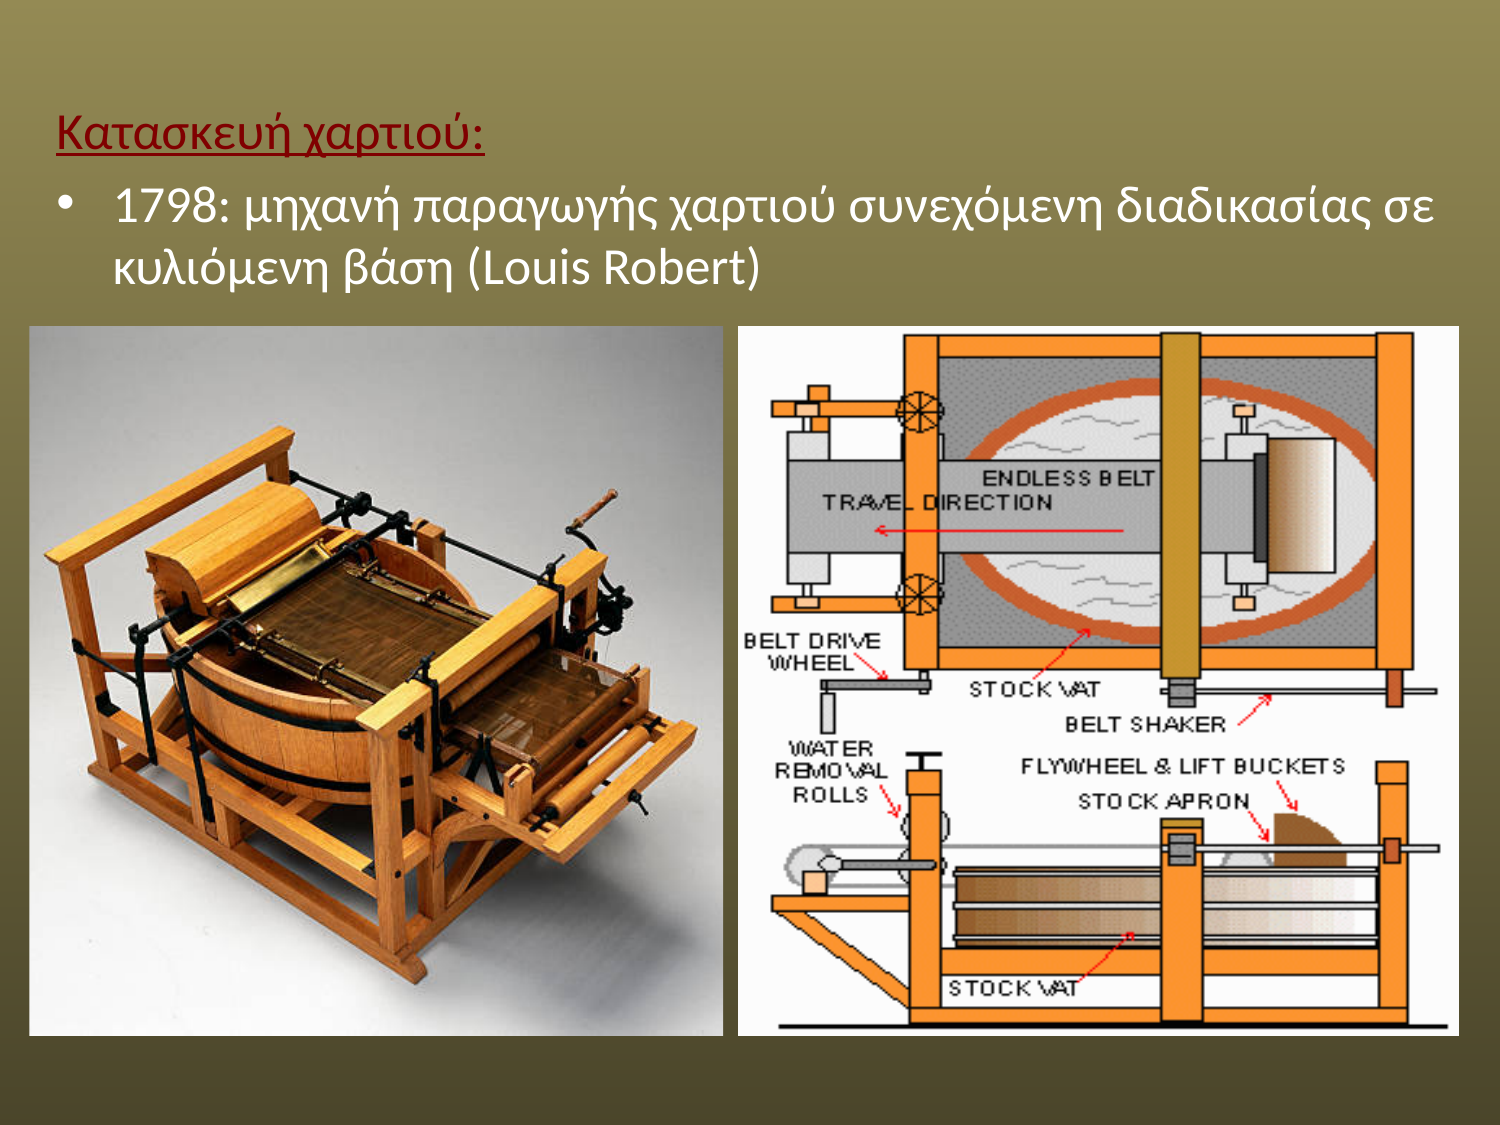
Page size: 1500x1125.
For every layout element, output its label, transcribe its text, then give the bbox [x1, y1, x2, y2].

subtitle Κατασκευή χαρτιού: 1798: μηχανή παραγωγής χαρτιού συνεχόμενη διαδικασίας σε κυλιόμενη βάση (Louis Robert) [41, 90, 1451, 1125]
picture [29, 326, 724, 1037]
picture [737, 326, 1459, 1037]
